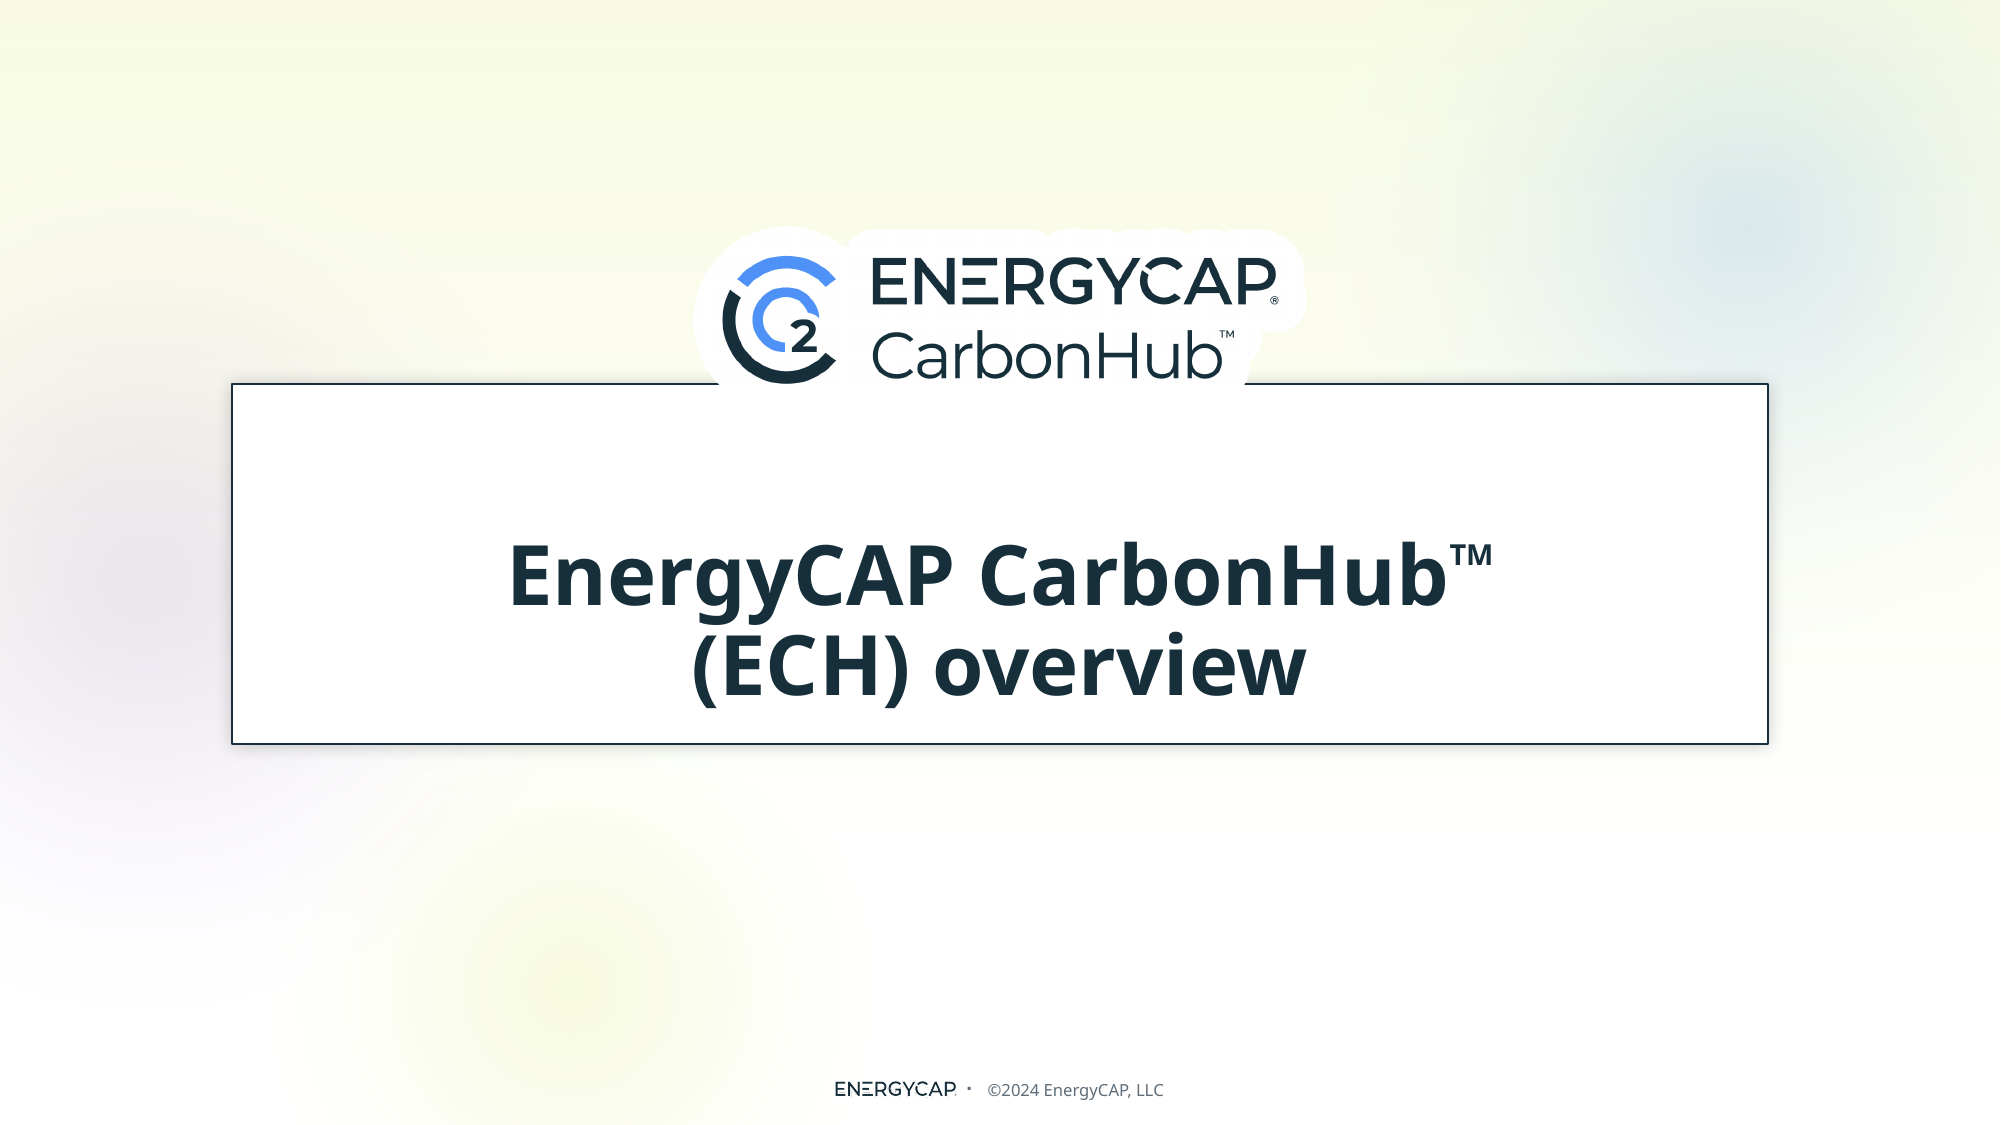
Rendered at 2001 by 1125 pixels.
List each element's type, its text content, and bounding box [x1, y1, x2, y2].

picture [0, 0, 2001, 1125]
text_box EnergyCAP CarbonHubTM (ECH) overview [232, 383, 1768, 744]
